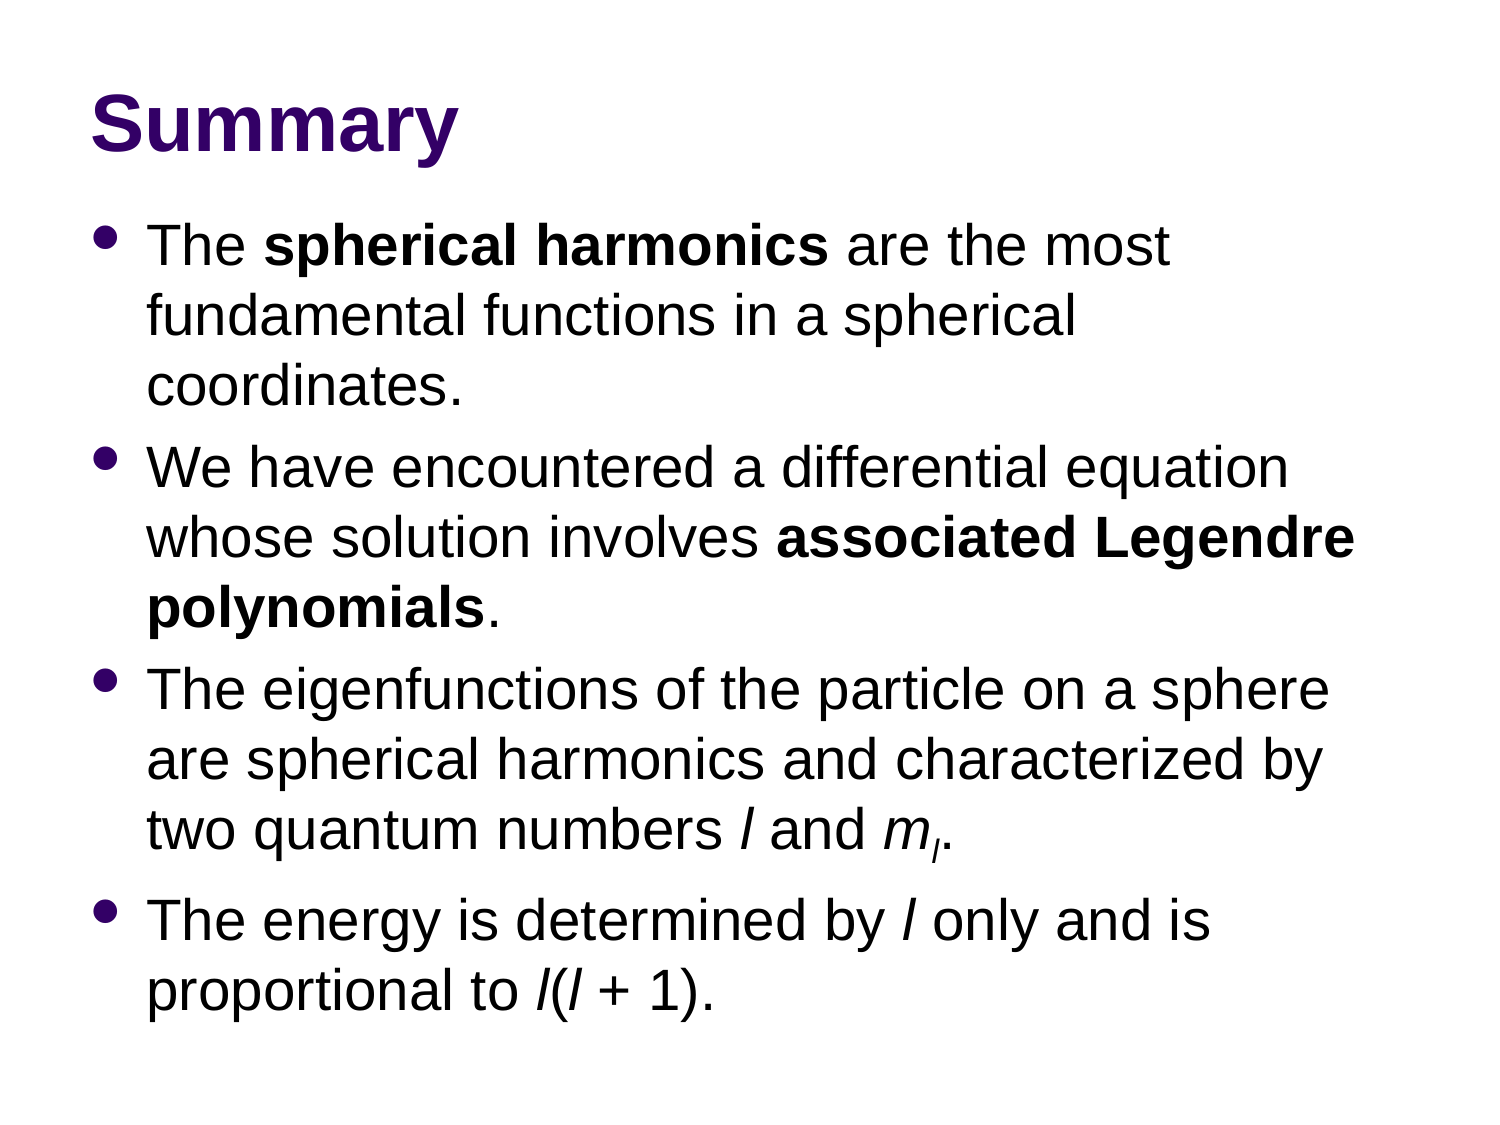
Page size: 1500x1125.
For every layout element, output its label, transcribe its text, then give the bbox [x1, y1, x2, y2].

title Summary [75, 20, 1425, 175]
list The spherical harmonics are the most fundamental functions in a spherical coordinates. We have encountered a differential equation whose solution involves associated Legendre polynomials. The eigenfunctions of the particle on a sphere are spherical harmonics and characterized by two quantum numbers l and ml. The energy is determined by l only and is proportional to l(l + 1). [75, 200, 1425, 1043]
